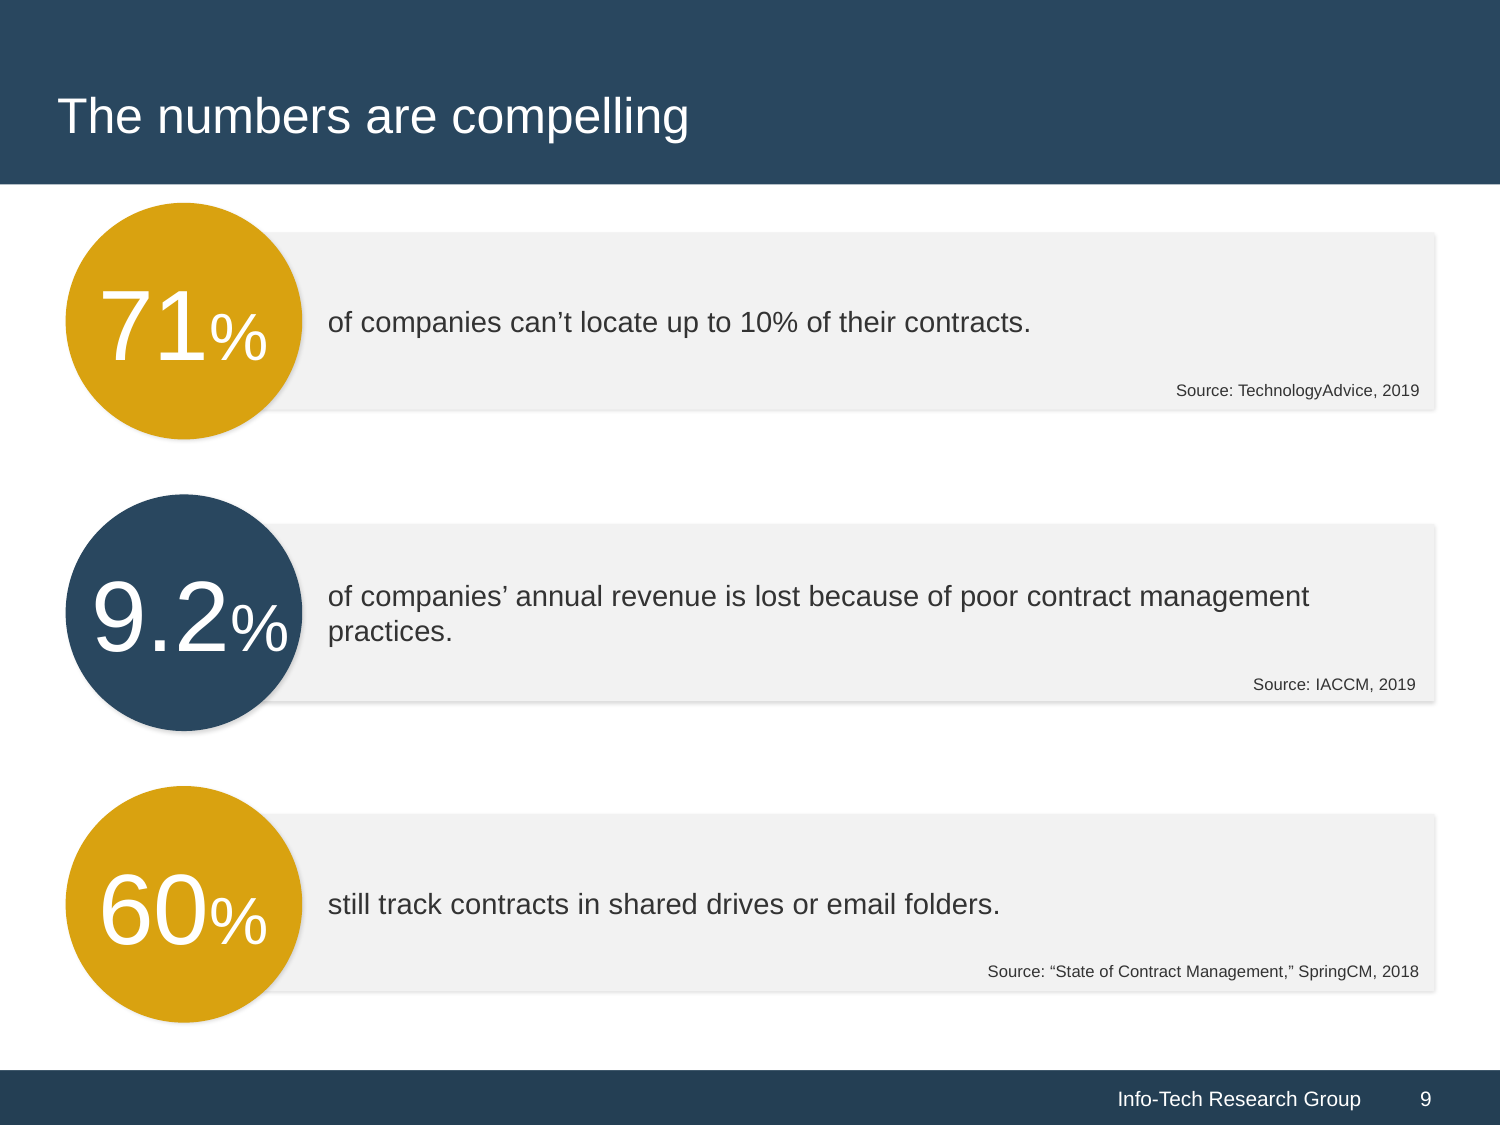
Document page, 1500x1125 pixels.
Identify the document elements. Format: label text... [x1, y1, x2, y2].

text_box [84, 783, 305, 1025]
text_box [63, 838, 83, 970]
text_box [84, 200, 284, 253]
text_box [84, 680, 284, 734]
text_box 9.2% [76, 544, 305, 680]
text_box [63, 559, 76, 667]
text_box of companies can’t locate up to 10% of their contracts. [266, 230, 1436, 412]
text_box [63, 255, 83, 387]
title The numbers are compelling [41, 41, 1457, 187]
text_box 71% [83, 253, 284, 388]
text_box [83, 254, 305, 442]
text_box Source: “State of Contract Management,” SpringCM, 2018 [750, 953, 1435, 989]
text_box still track contracts in shared drives or email folders. [265, 812, 1436, 993]
text_box Source: TechnologyAdvice, 2019 [945, 372, 1435, 408]
text_box 60% [83, 837, 284, 972]
text_box [85, 492, 283, 544]
text_box of companies’ annual revenue is lost because of poor contract management practices. [267, 522, 1436, 703]
text_box Source: IACCM, 2019 [1238, 665, 1431, 701]
